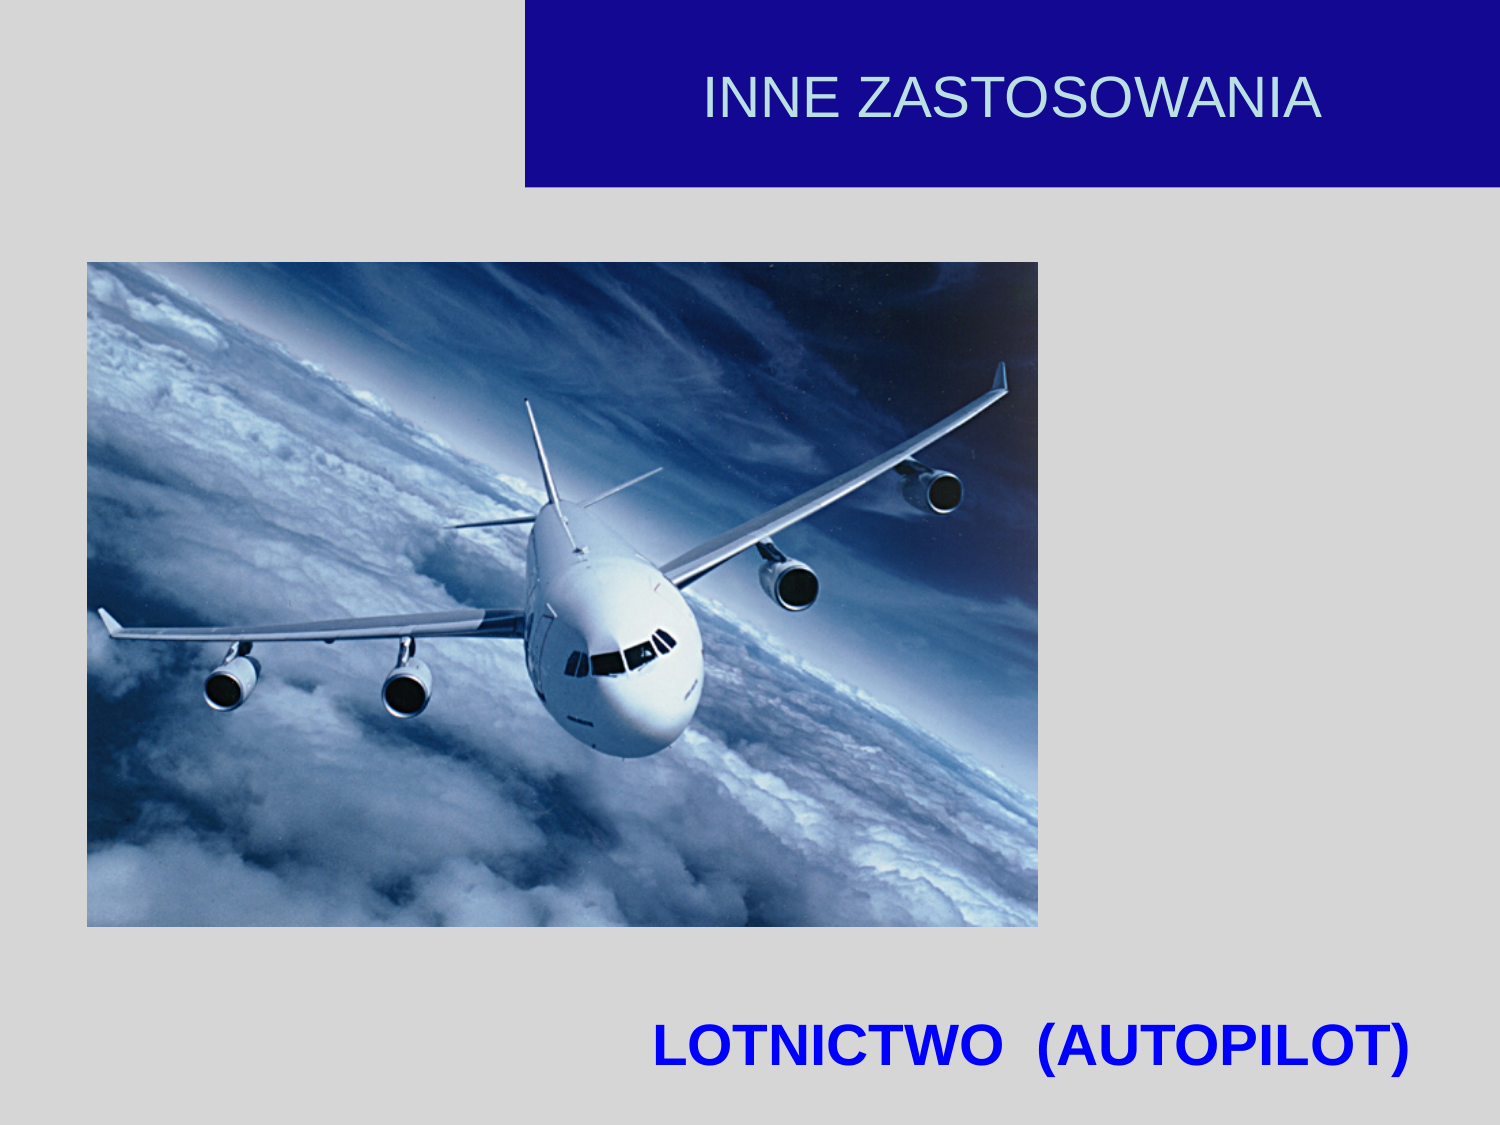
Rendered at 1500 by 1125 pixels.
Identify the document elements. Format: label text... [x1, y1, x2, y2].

picture [87, 262, 1038, 927]
text_box INNE ZASTOSOWANIA [525, 0, 1500, 188]
text_box LOTNICTWO (AUTOPILOT) [637, 999, 1500, 1085]
